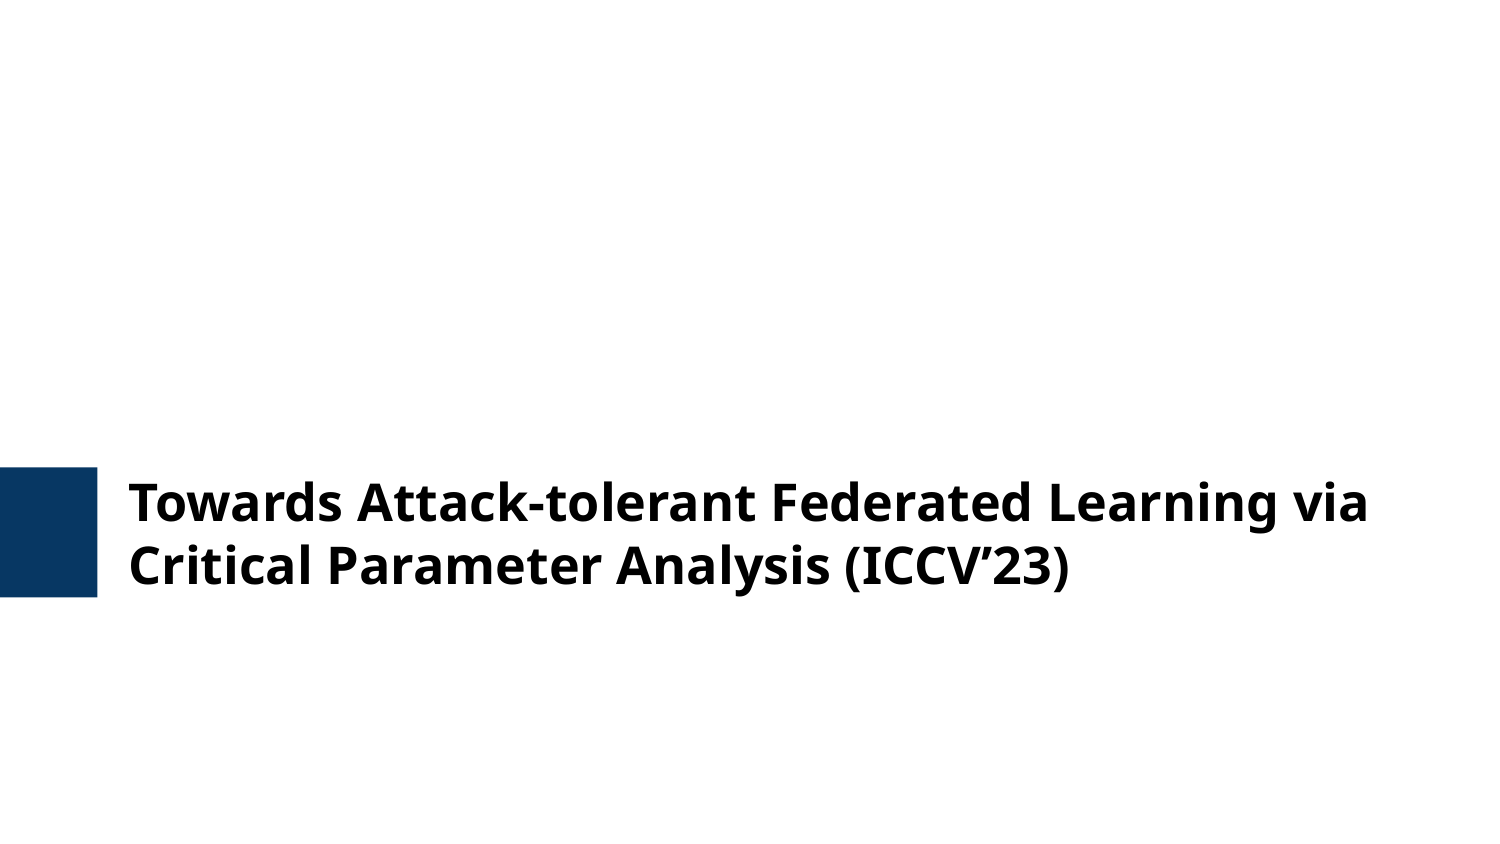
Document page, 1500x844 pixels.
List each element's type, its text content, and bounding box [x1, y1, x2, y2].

text_box [0, 467, 98, 598]
text_box Towards Attack-tolerant Federated Learning via Critical Parameter Analysis (ICCV’23) [113, 462, 1500, 593]
